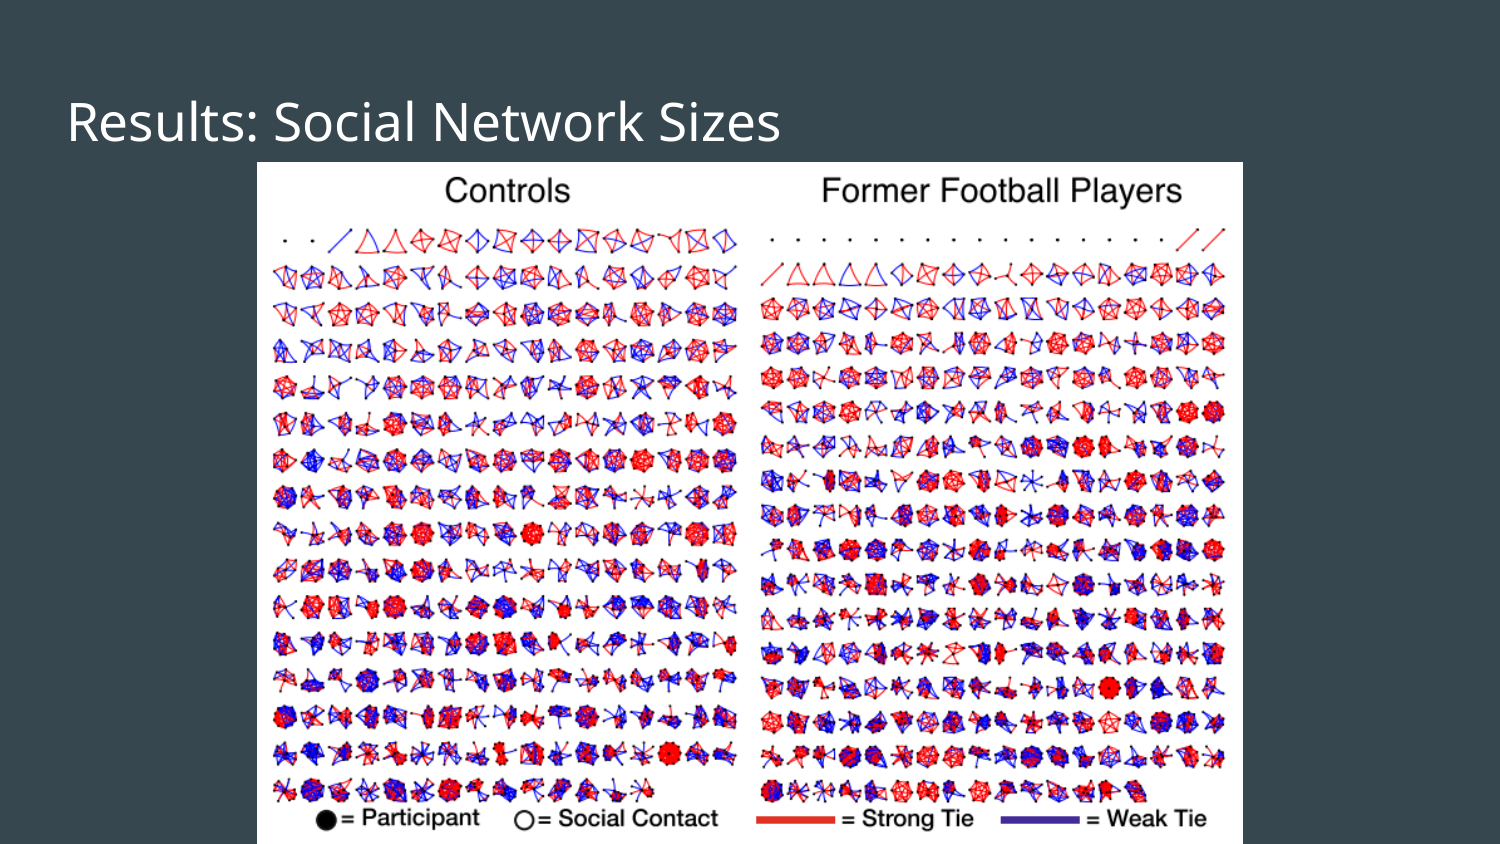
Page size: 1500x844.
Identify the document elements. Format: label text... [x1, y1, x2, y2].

picture [256, 162, 1244, 844]
title Results: Social Network Sizes [51, 72, 1449, 167]
